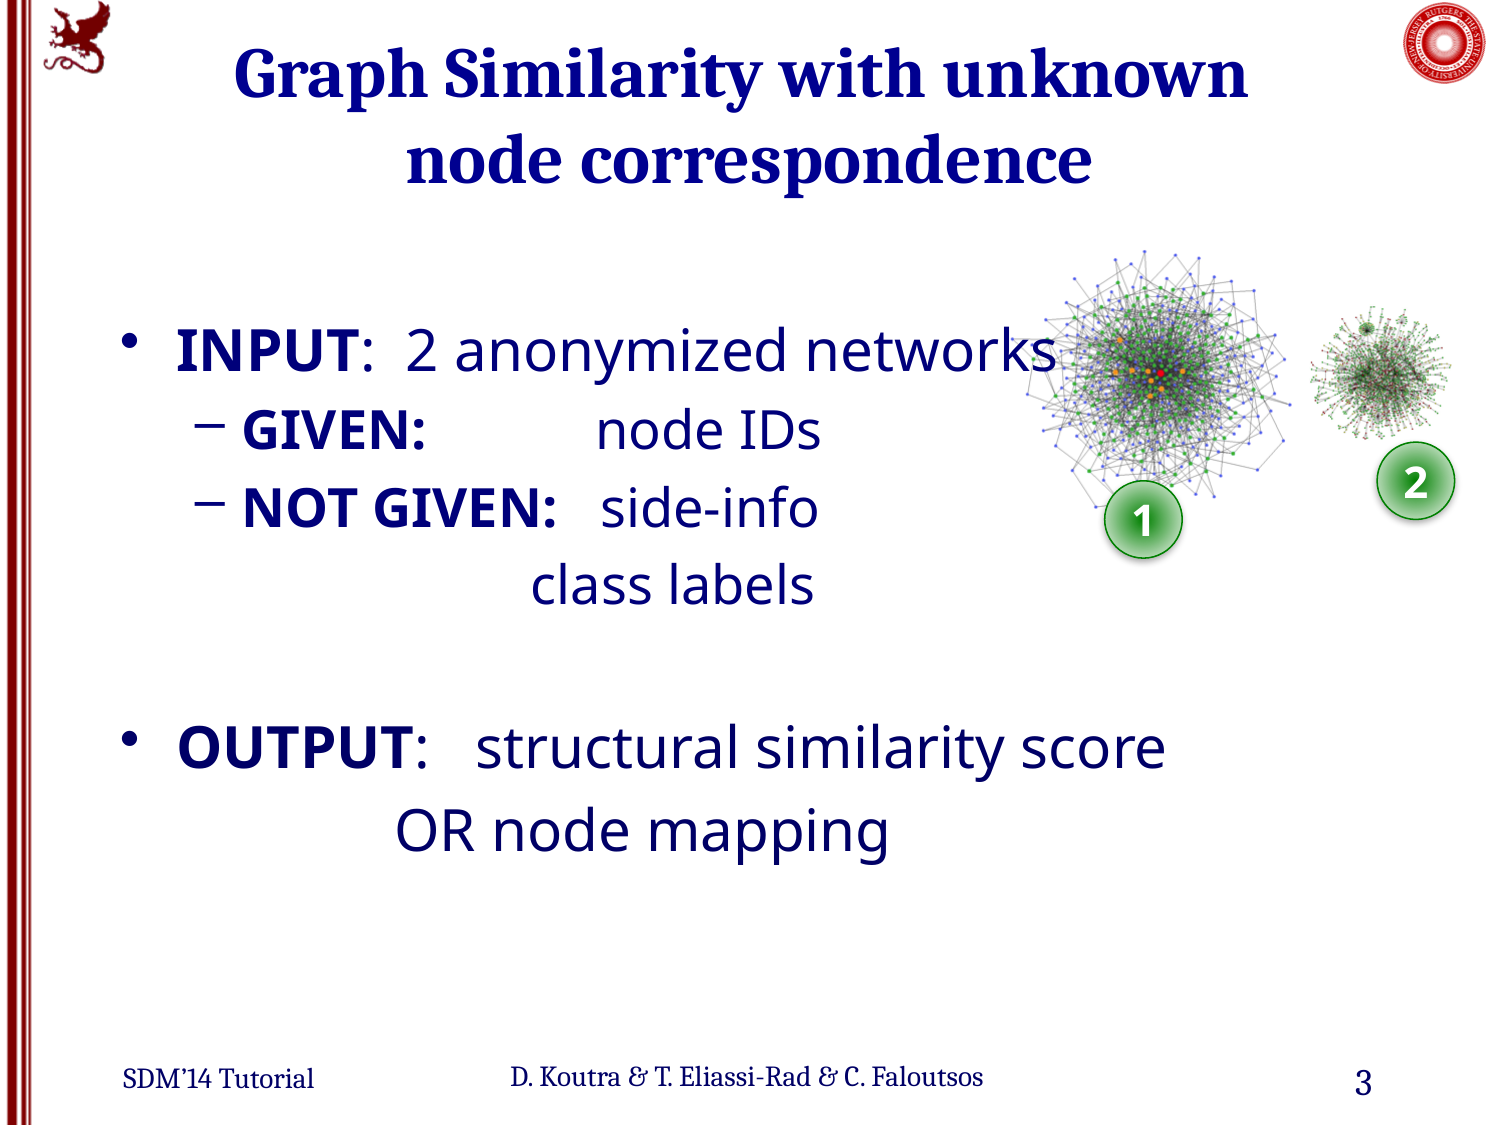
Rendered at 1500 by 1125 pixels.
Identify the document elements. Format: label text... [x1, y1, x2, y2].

slide_number 3 [1074, 1049, 1388, 1113]
title Graph Similarity with unknown node correspondence [75, 18, 1425, 206]
list INPUT: 2 anonymized networks GIVEN: node IDs NOT GIVEN: side-info class labels OUTPUT: structural similarity score OR node mapping [104, 222, 1455, 966]
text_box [1010, 238, 1455, 559]
picture [0, 0, 1488, 1125]
